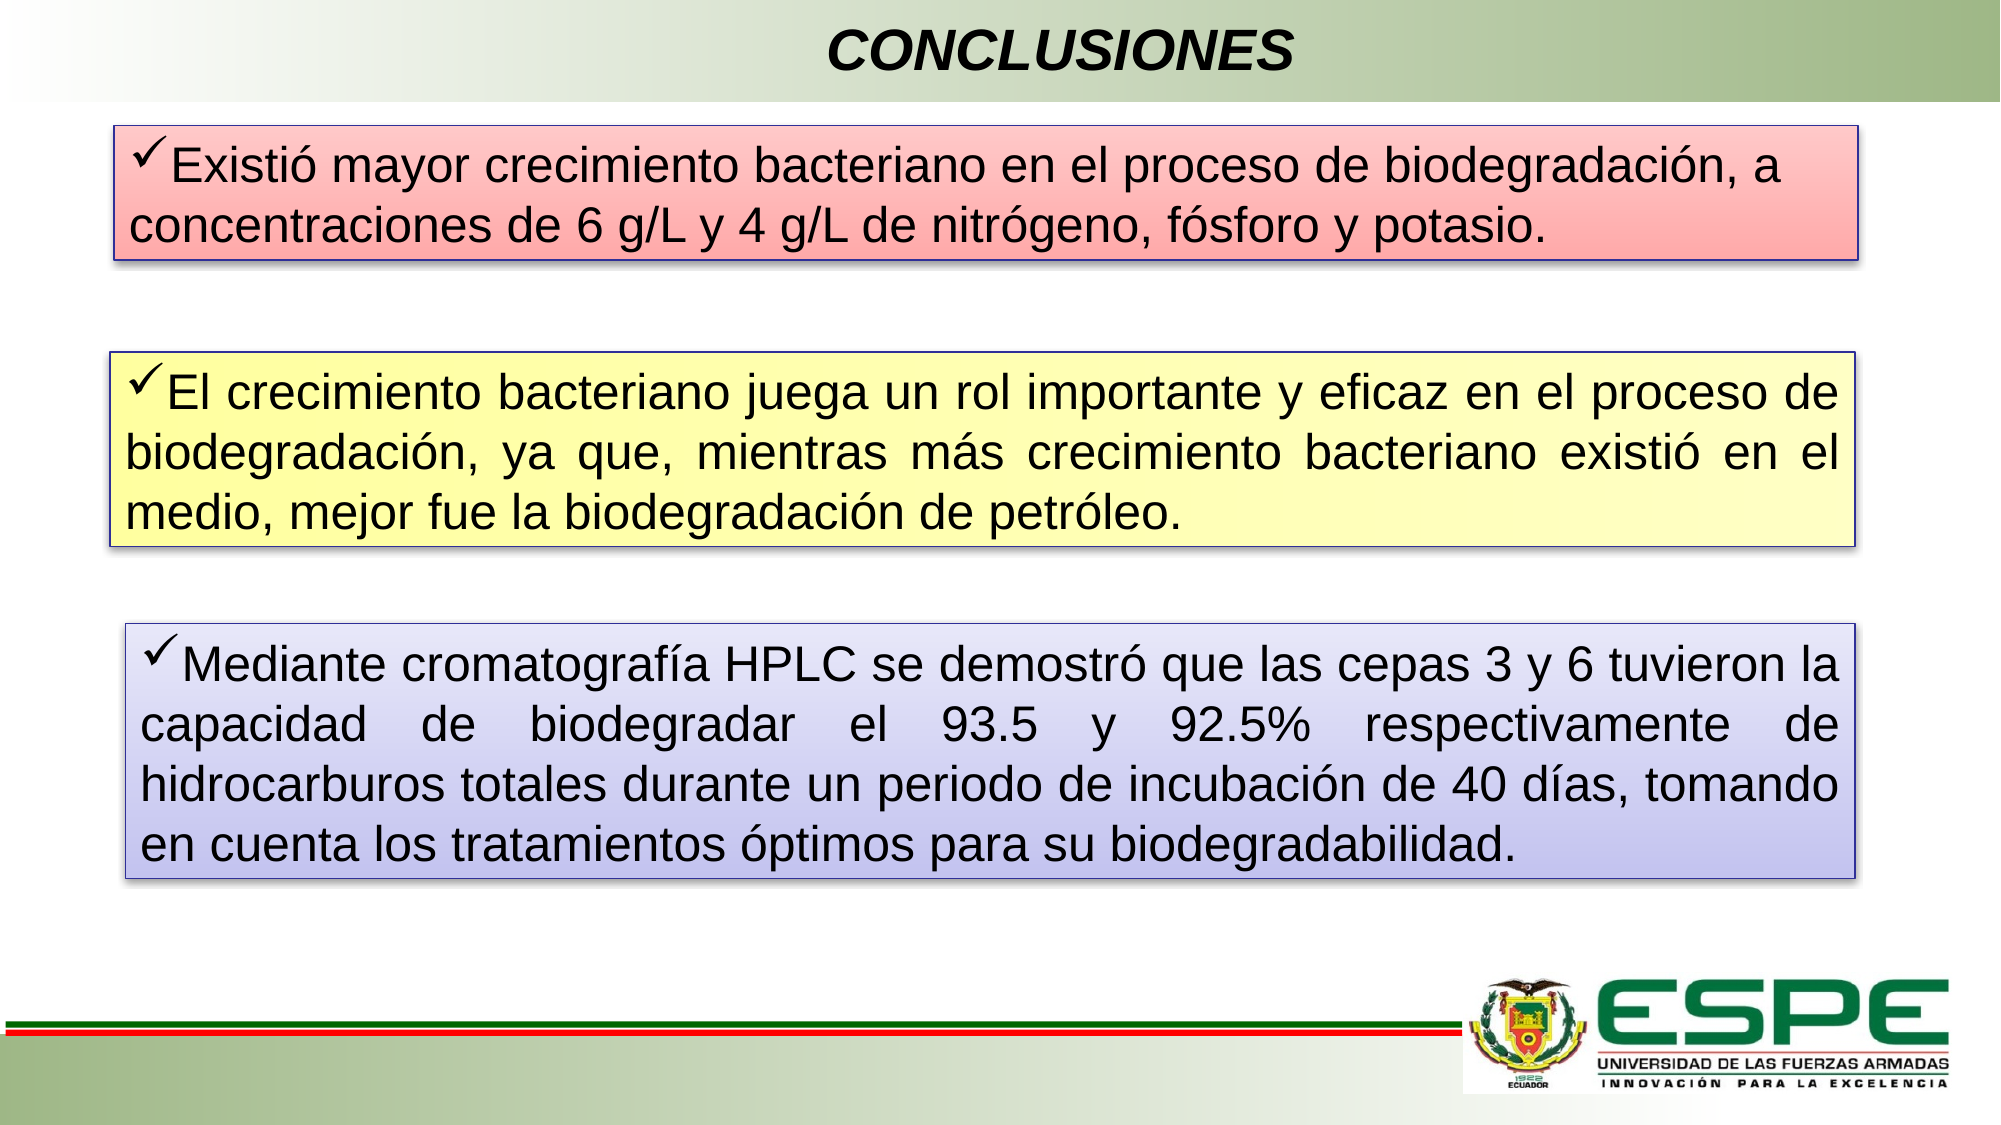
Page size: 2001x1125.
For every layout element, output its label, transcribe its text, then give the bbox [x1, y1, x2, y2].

picture [1462, 972, 1977, 1094]
text_box CONCLUSIONES [329, 56, 1792, 123]
text_box Mediante cromatografía HPLC se demostró que las cepas 3 y 6 tuvieron la capacidad de biodegradar el 93.5 y 92.5% respectivamente de hidrocarburos totales durante un periodo de incubación de 40 días, tomando en cuenta los tratamientos óptimos para su biodegradabilidad. [125, 623, 1856, 879]
text_box El crecimiento bacteriano juega un rol importante y eficaz en el proceso de biodegradación, ya que, mientras más crecimiento bacteriano existió en el medio, mejor fue la biodegradación de petróleo. [109, 351, 1856, 547]
text_box Existió mayor crecimiento bacteriano en el proceso de biodegradación, a concentraciones de 6 g/L y 4 g/L de nitrógeno, fósforo y potasio. [113, 125, 1859, 261]
